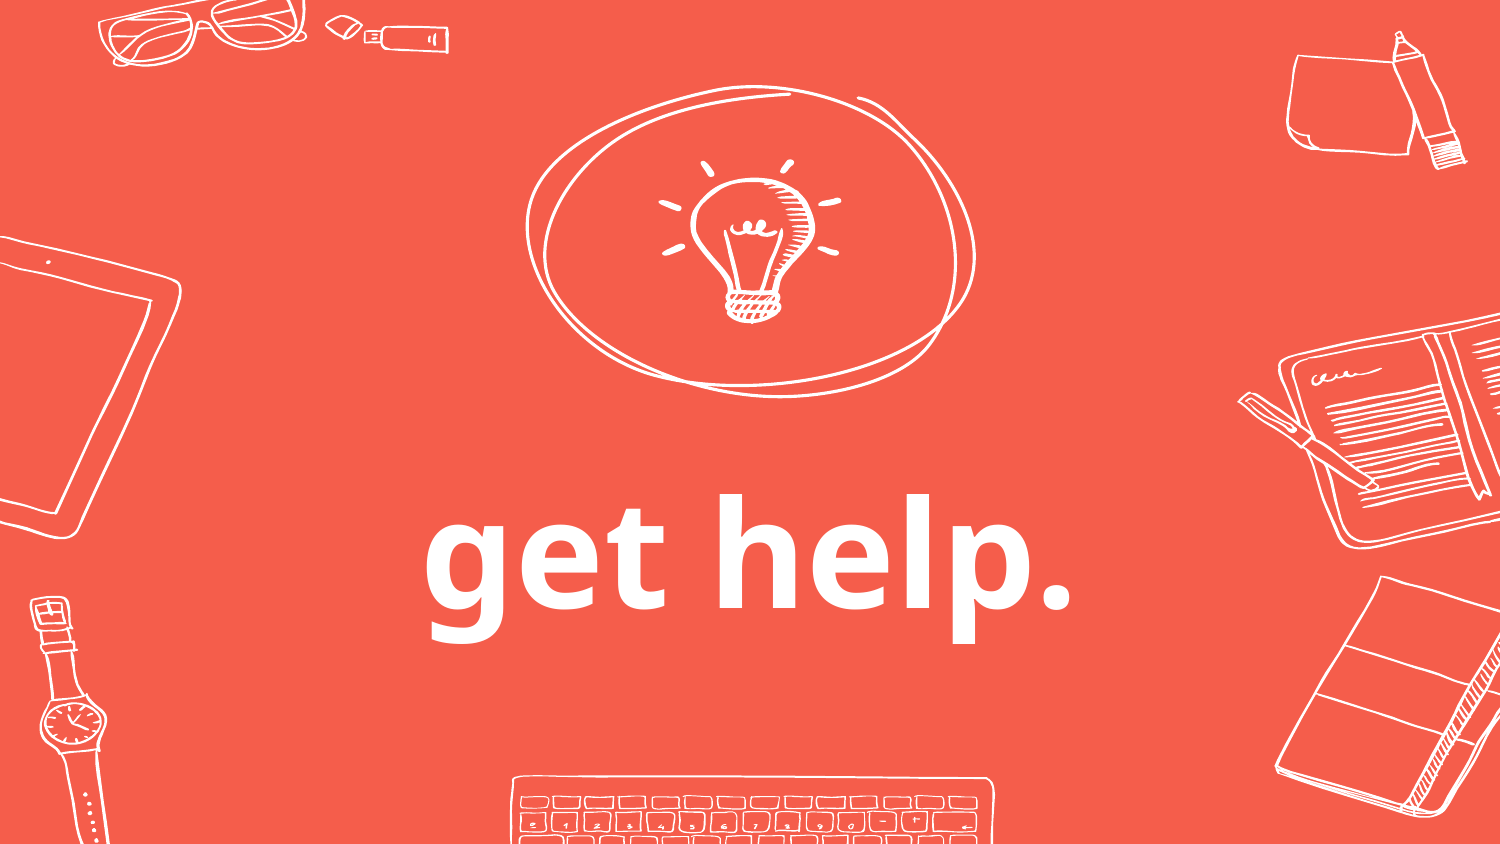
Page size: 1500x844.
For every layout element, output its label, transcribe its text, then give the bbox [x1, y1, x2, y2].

text_box [662, 243, 686, 256]
text_box [817, 246, 839, 256]
text_box [818, 197, 842, 207]
text_box [780, 159, 795, 174]
title get help. [225, 500, 1275, 654]
text_box [690, 177, 816, 324]
text_box [527, 86, 975, 397]
text_box [700, 160, 715, 177]
text_box [658, 200, 682, 212]
